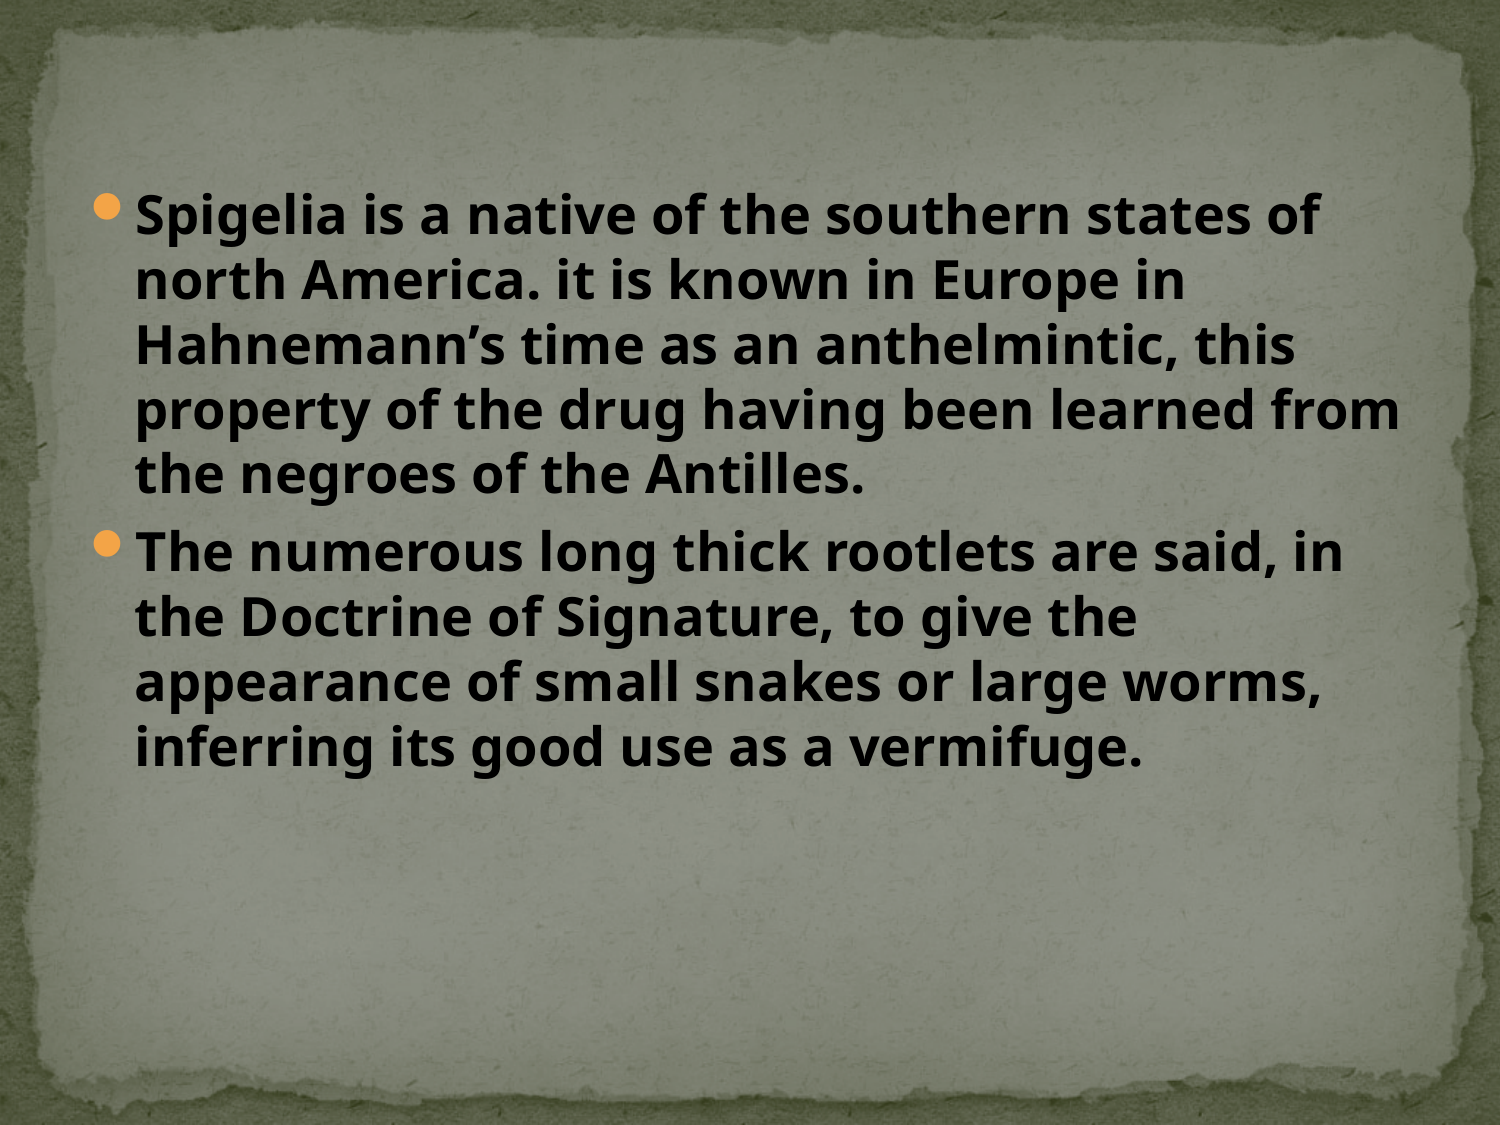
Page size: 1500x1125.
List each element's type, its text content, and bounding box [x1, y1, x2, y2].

list Spigelia is a native of the southern states of north America. it is known in Europe in Hahnemann’s time as an anthelmintic, this property of the drug having been learned from the negroes of the Antilles. The numerous long thick rootlets are said, in the Doctrine of Signature, to give the appearance of small snakes or large worms, inferring its good use as a vermifuge. [75, 172, 1425, 1083]
